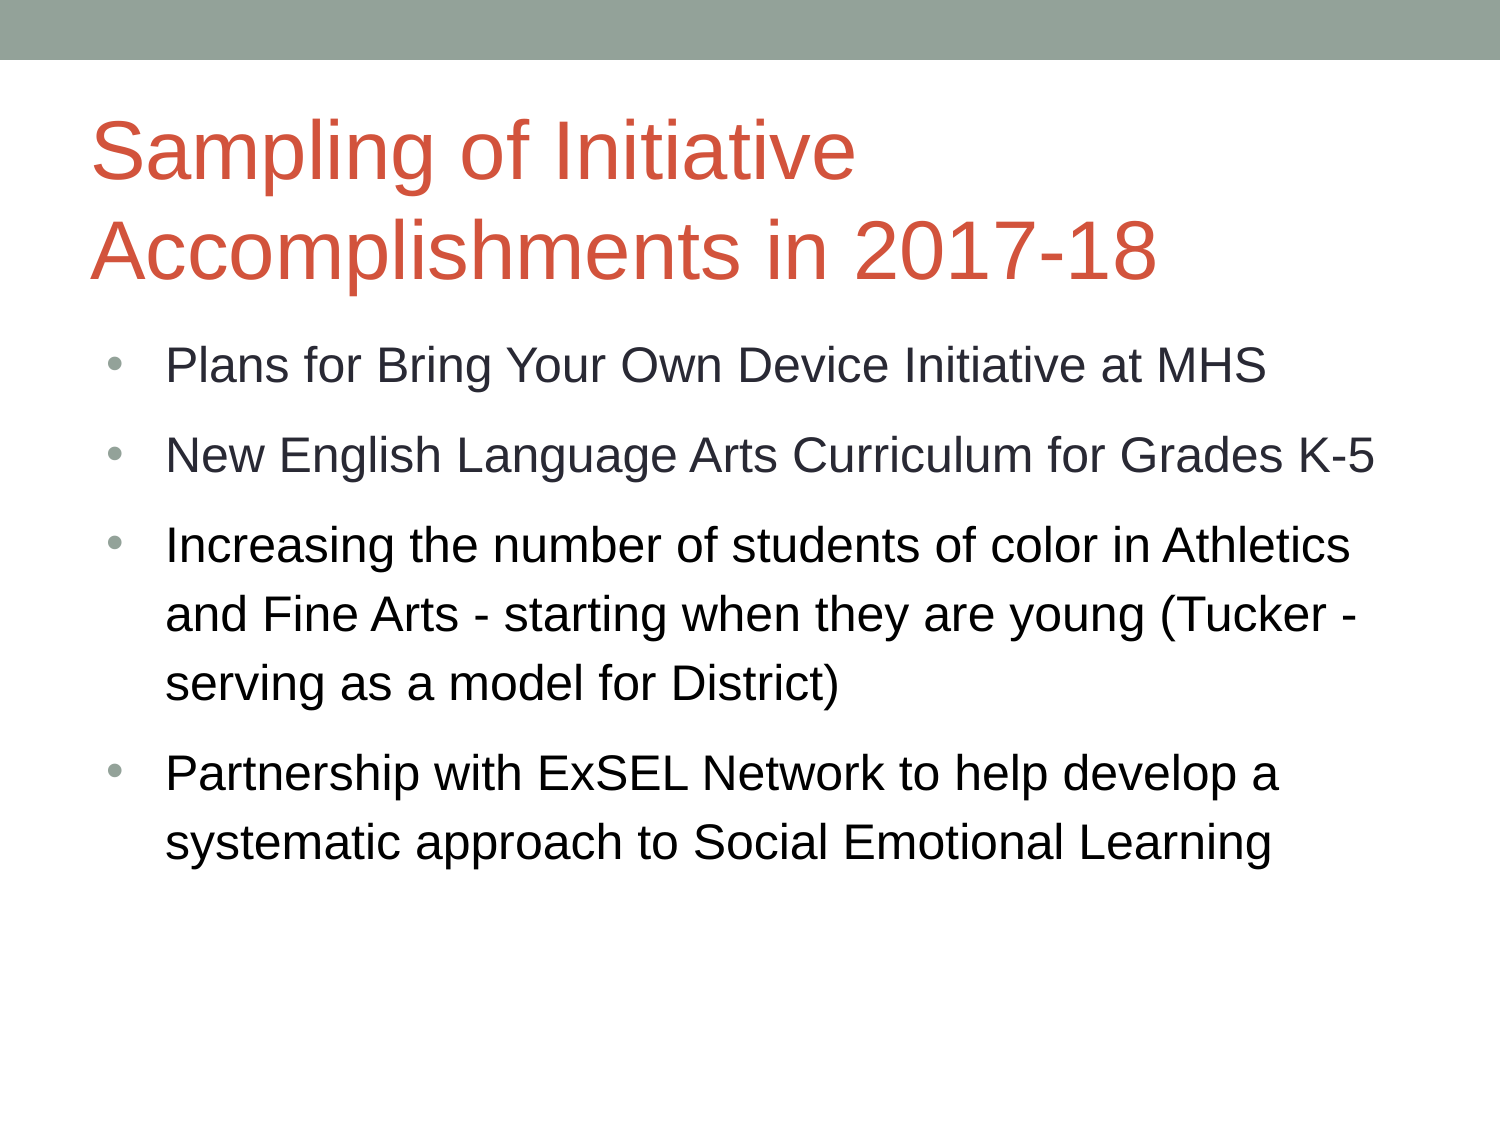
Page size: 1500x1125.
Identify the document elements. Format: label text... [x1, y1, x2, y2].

list Plans for Bring Your Own Device Initiative at MHS New English Language Arts Curriculum for Grades K-5 Increasing the number of students of color in Athletics and Fine Arts - starting when they are young (Tucker - serving as a model for District) Partnership with ExSEL Network to help develop a systematic approach to Social Emotional Learning [75, 308, 1425, 1109]
title Sampling of Initiative Accomplishments in 2017-18 [75, 114, 1425, 278]
